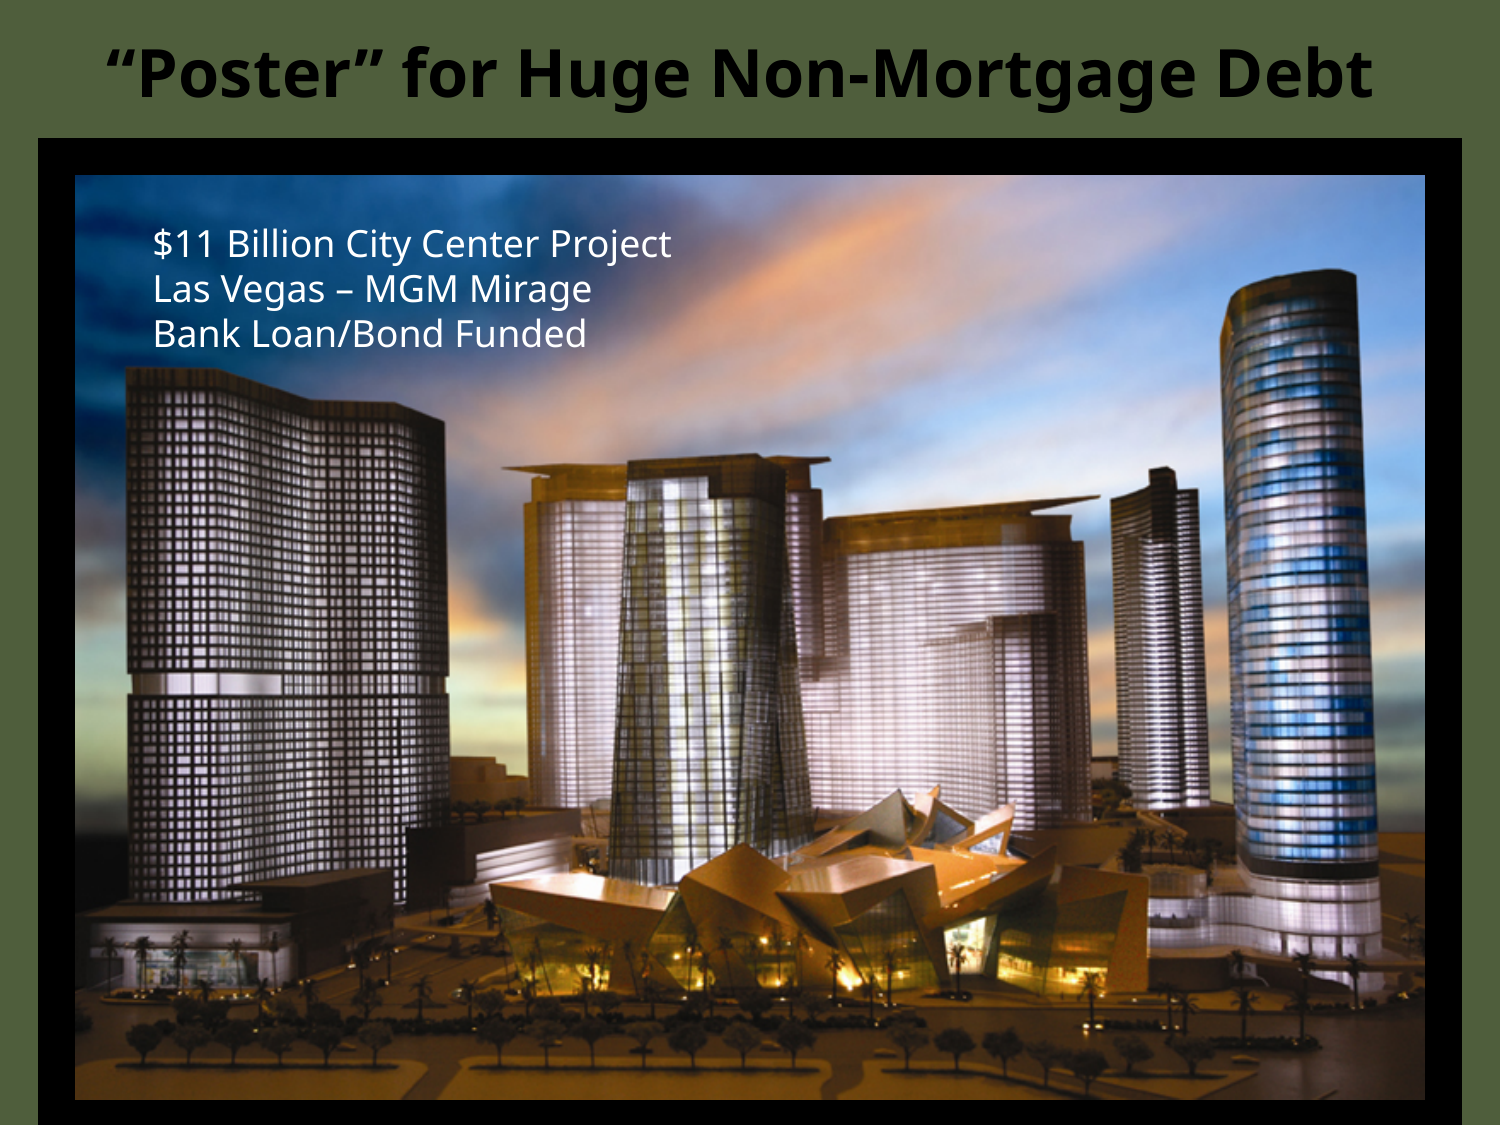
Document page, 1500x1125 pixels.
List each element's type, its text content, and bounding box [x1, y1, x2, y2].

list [77, 177, 1424, 1096]
title “Poster” for Huge Non-Mortgage Debt [75, 0, 1425, 138]
